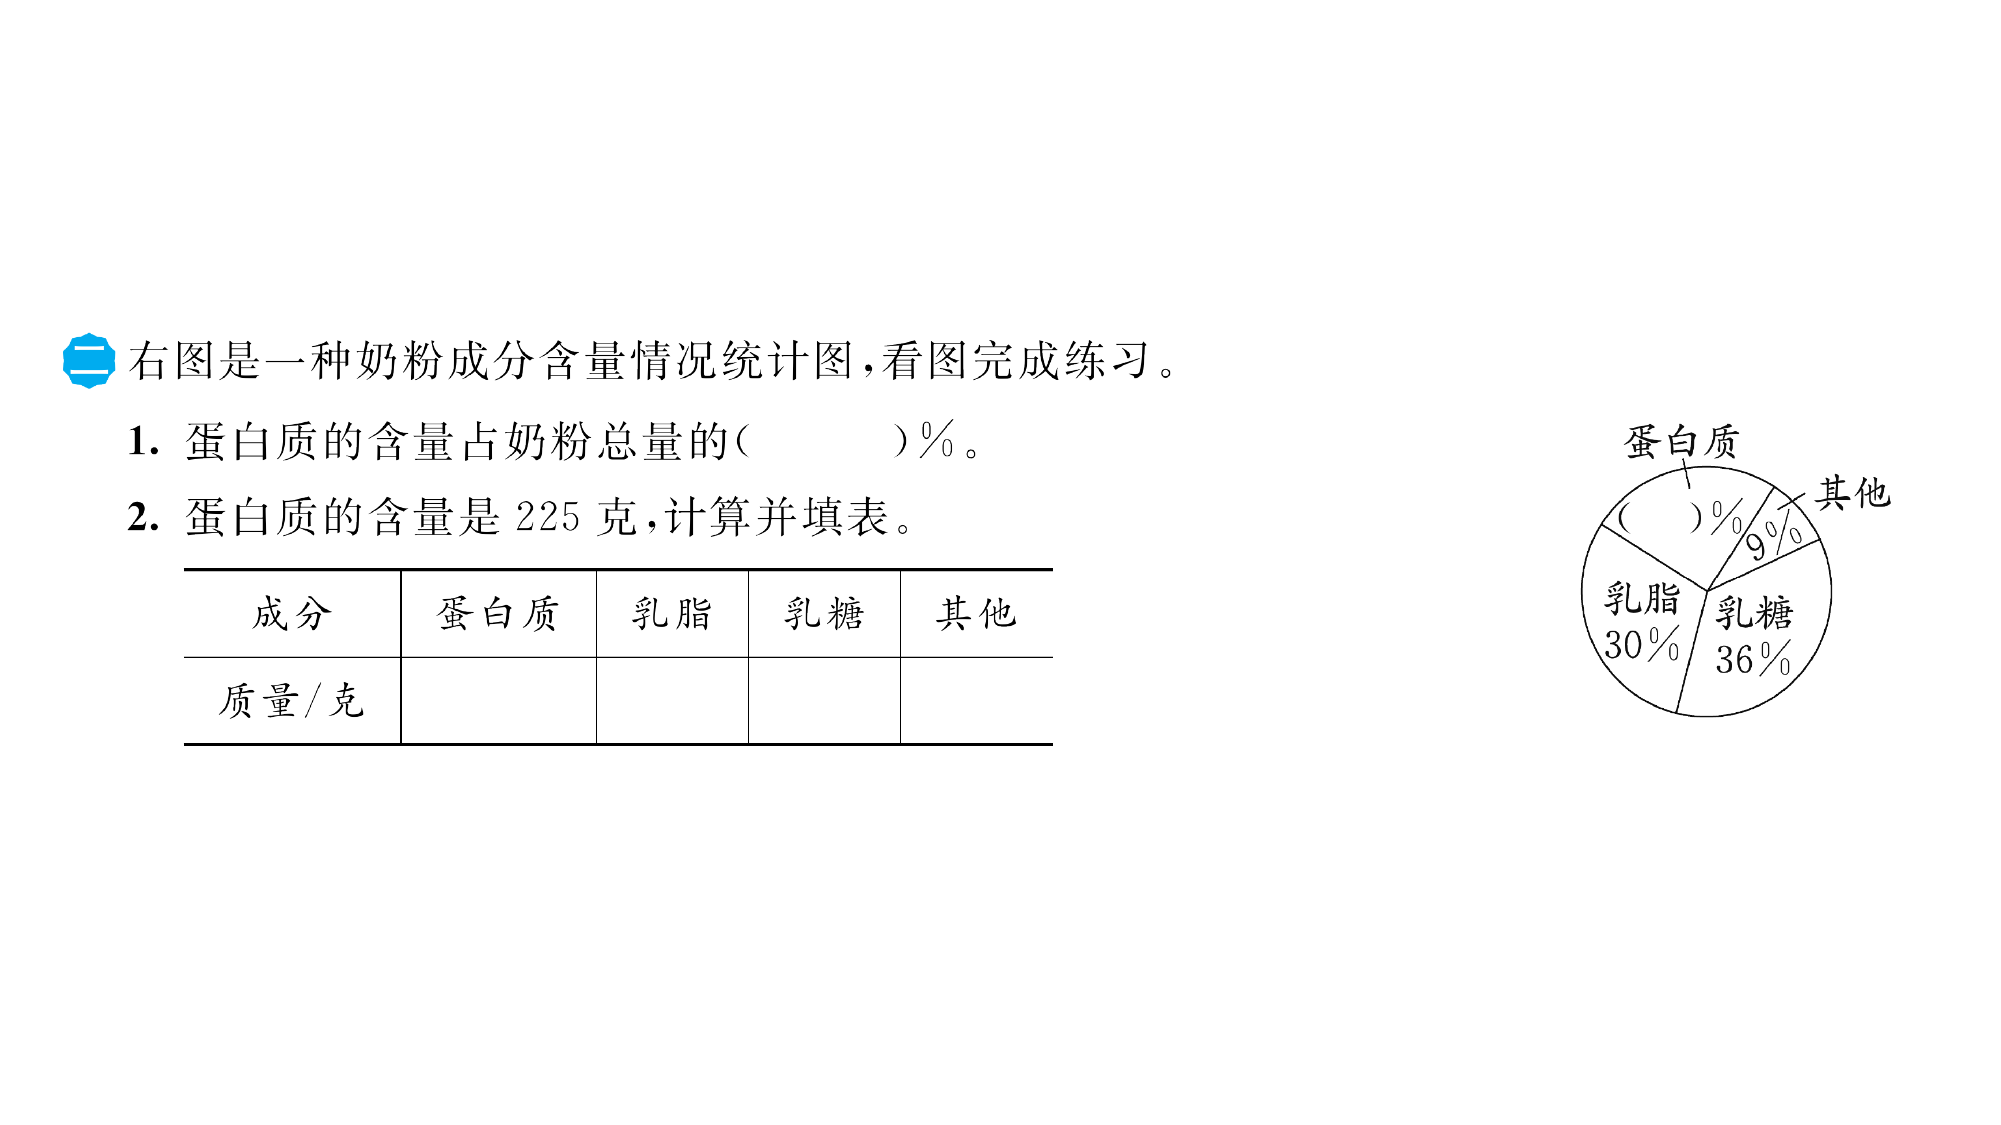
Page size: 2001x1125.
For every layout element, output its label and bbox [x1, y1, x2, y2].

picture [58, 317, 1949, 755]
